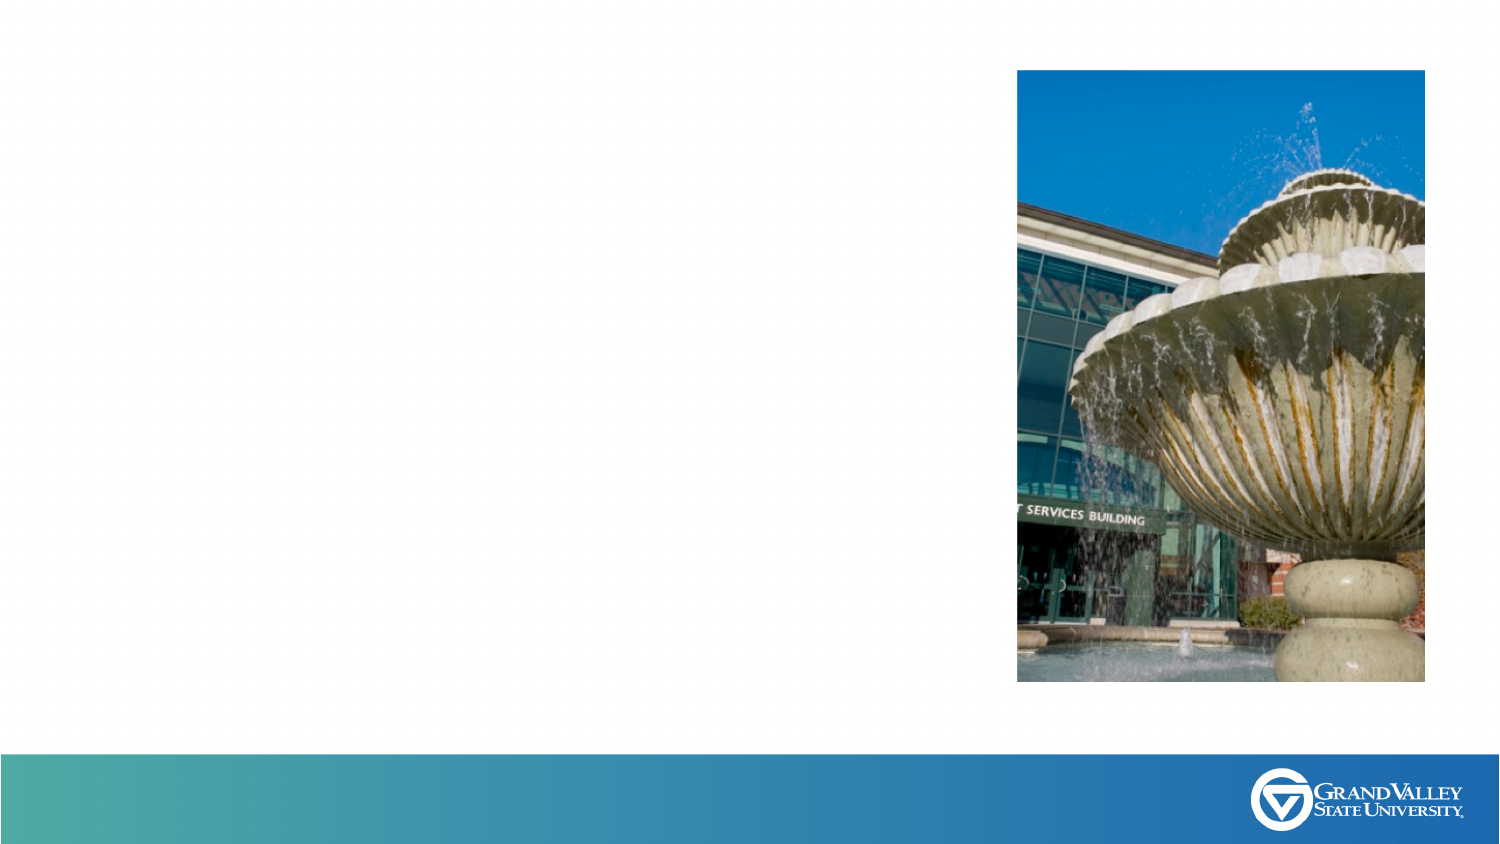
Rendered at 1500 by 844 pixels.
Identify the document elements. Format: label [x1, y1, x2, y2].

picture [1, 0, 1499, 844]
list [1016, 70, 1426, 682]
